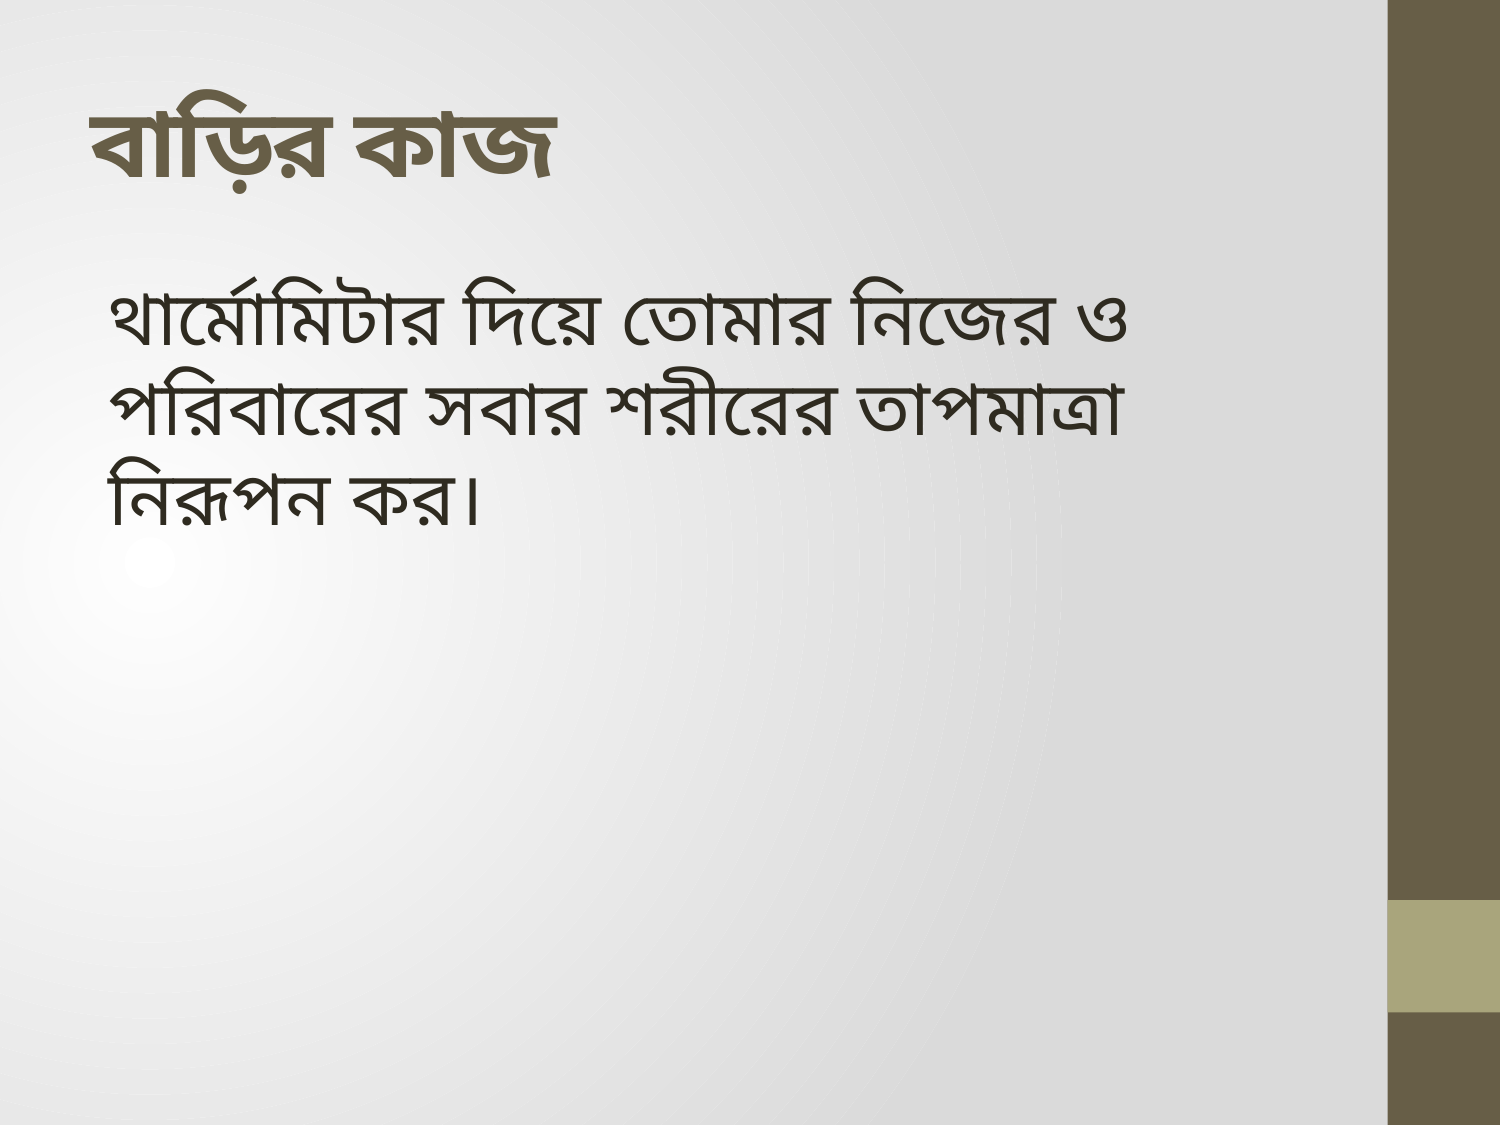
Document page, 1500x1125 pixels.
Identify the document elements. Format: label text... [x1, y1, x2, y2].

title বাড়ির কাজ [75, 45, 1325, 233]
list থার্মোমিটার দিয়ে তোমার নিজের ও পরিবারের সবার শরীরের তাপমাত্রা নিরূপন কর। [75, 262, 1325, 1050]
